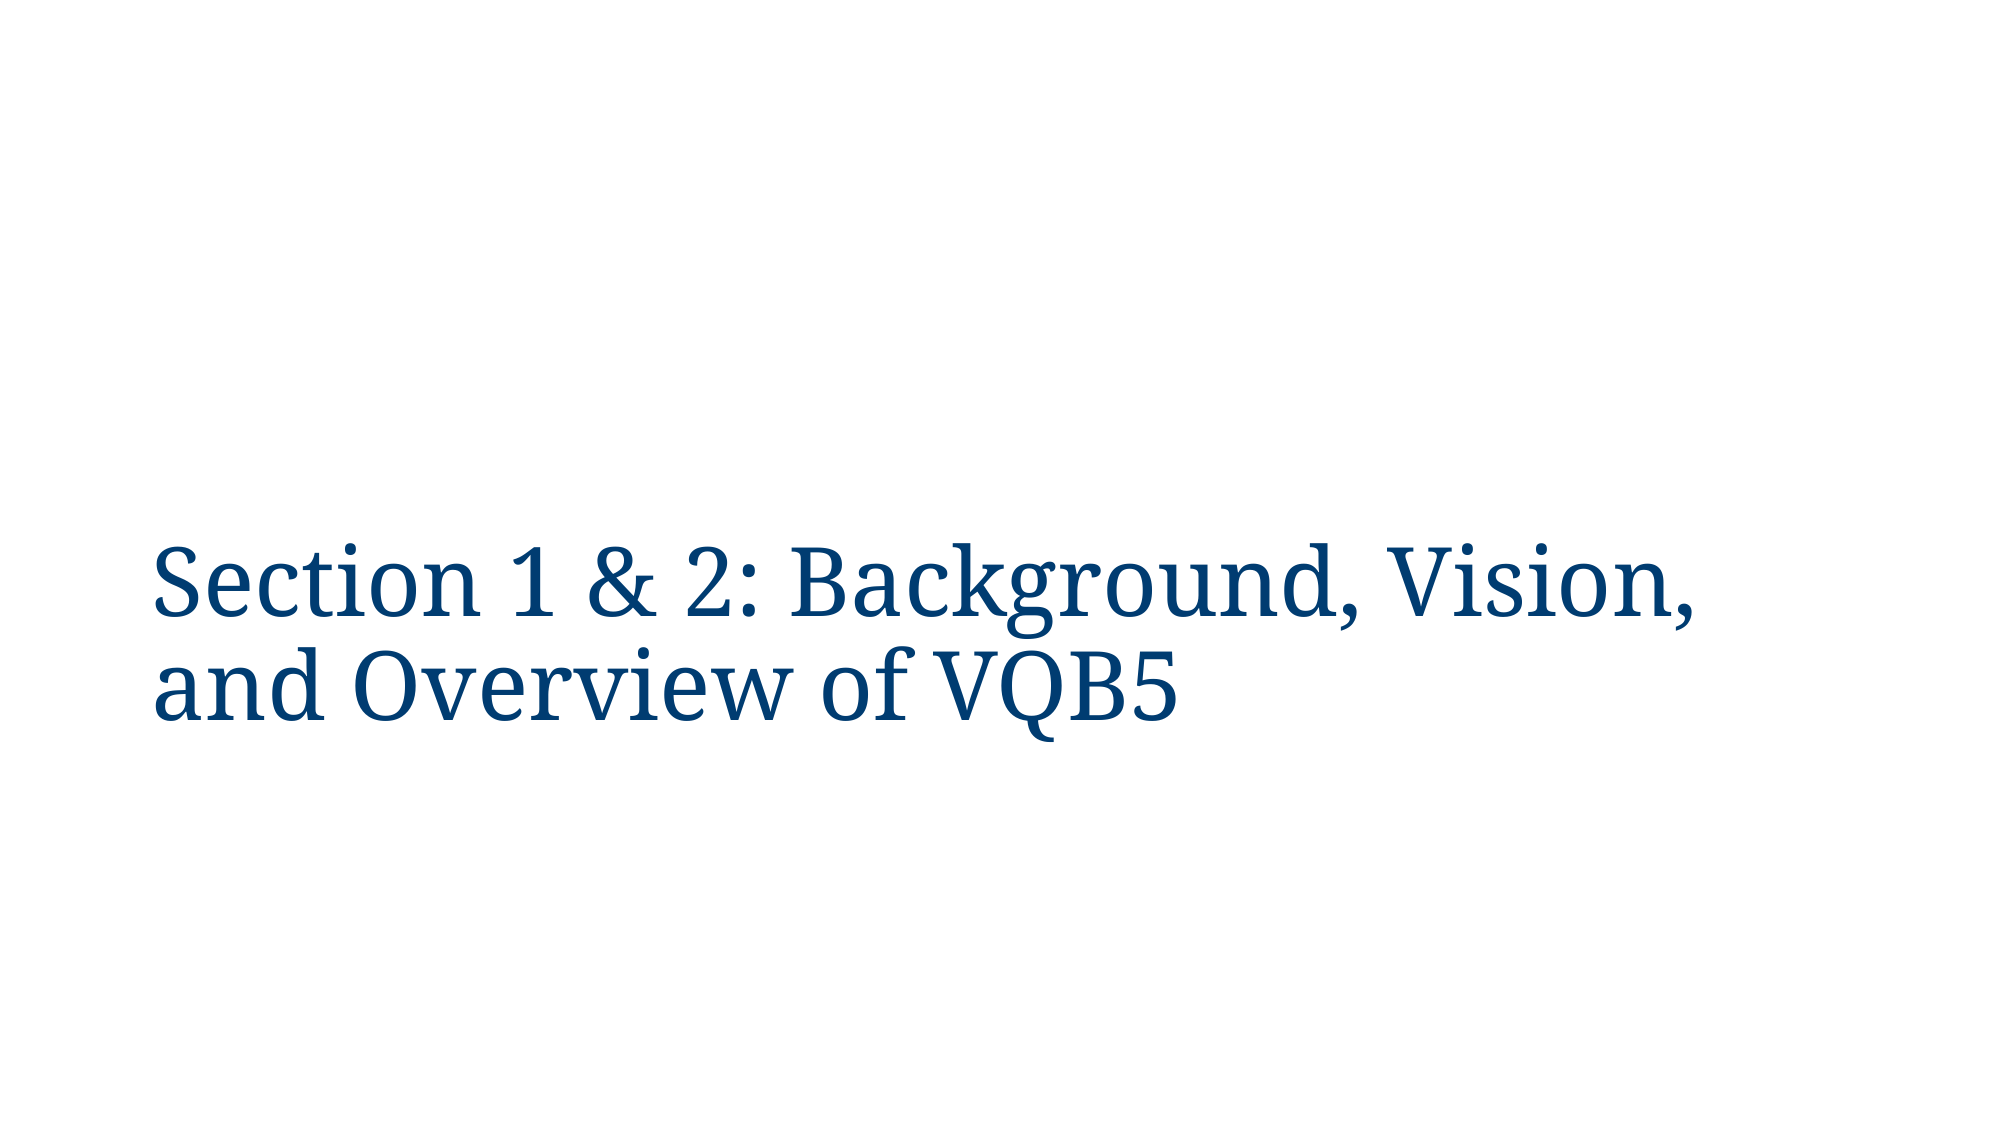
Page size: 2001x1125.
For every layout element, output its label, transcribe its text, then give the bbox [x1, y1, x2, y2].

title Section 1 & 2: Background, Vision, and Overview of VQB5 [136, 280, 1862, 749]
